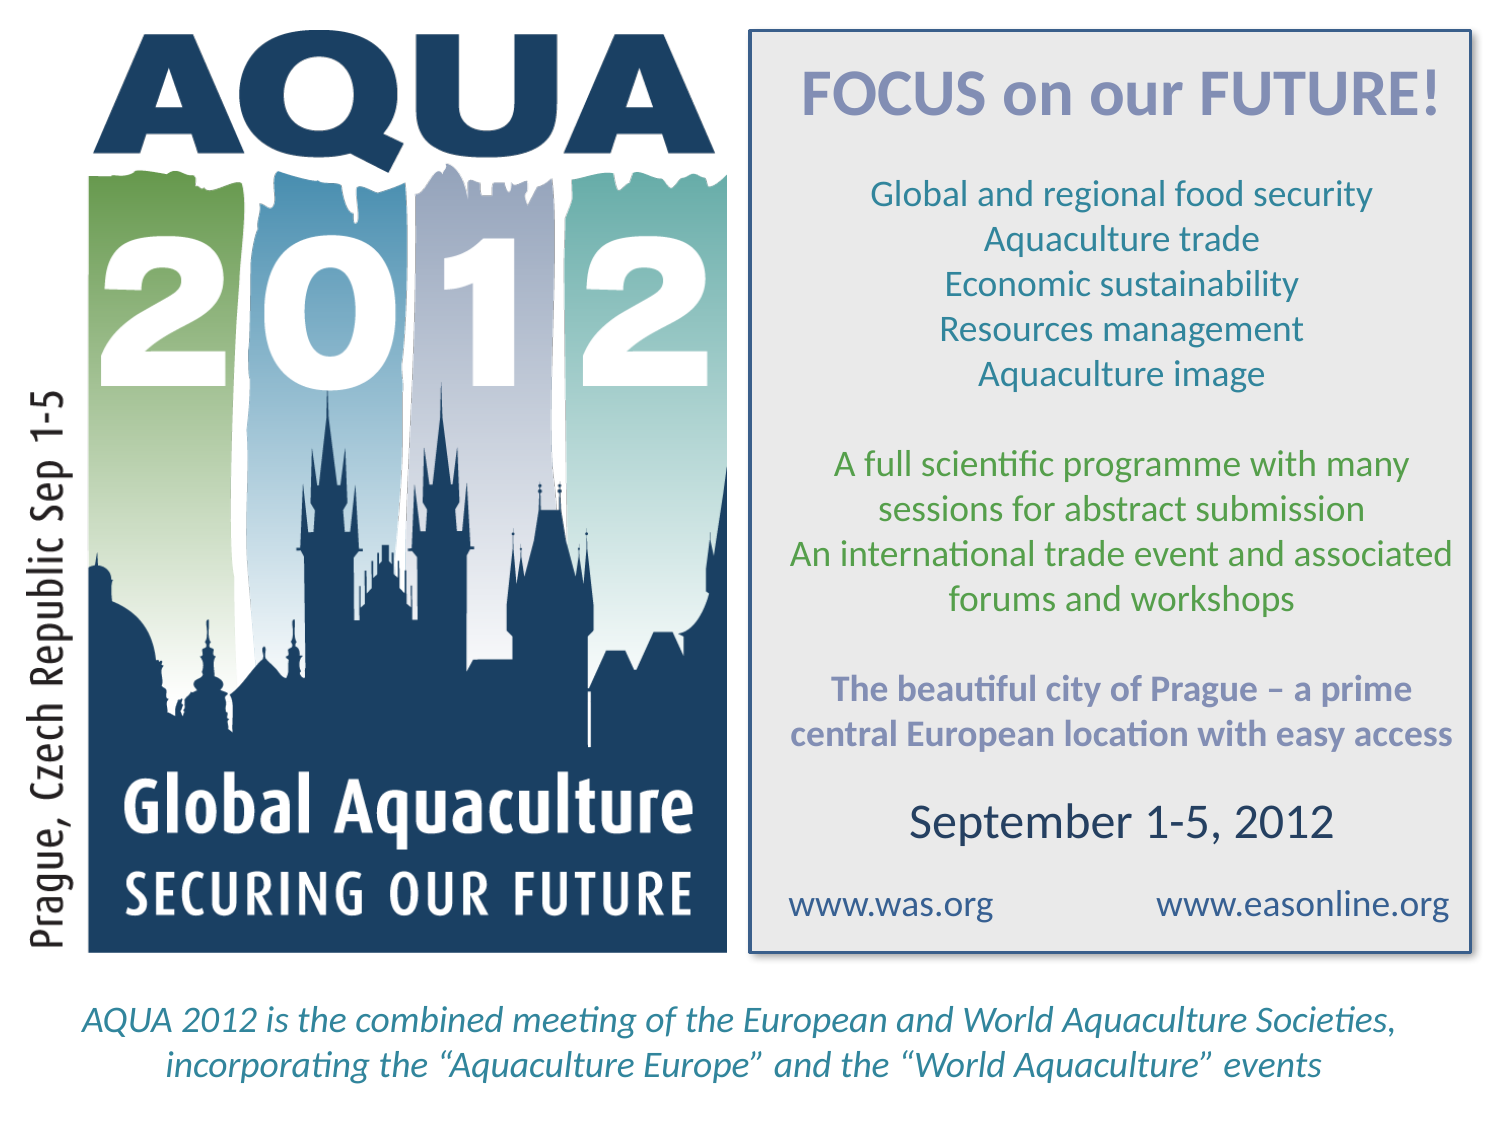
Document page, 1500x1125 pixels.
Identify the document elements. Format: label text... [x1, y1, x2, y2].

text_box [748, 29, 1473, 954]
picture [26, 30, 727, 953]
text_box FOCUS on our FUTURE! Global and regional food security Aquaculture trade Economic sustainability Resources management Aquaculture image A full scientific programme with many sessions for abstract submission An international trade event and associated forums and workshops The beautiful city of Prague – a prime central European location with easy access September 1-5, 2012 www.was.org www.easonline.org [773, 41, 1471, 932]
text_box AQUA 2012 is the combined meeting of the European and World Aquaculture Societies, incorporating the “Aquaculture Europe” and the “World Aquaculture” events [41, 987, 1447, 1093]
